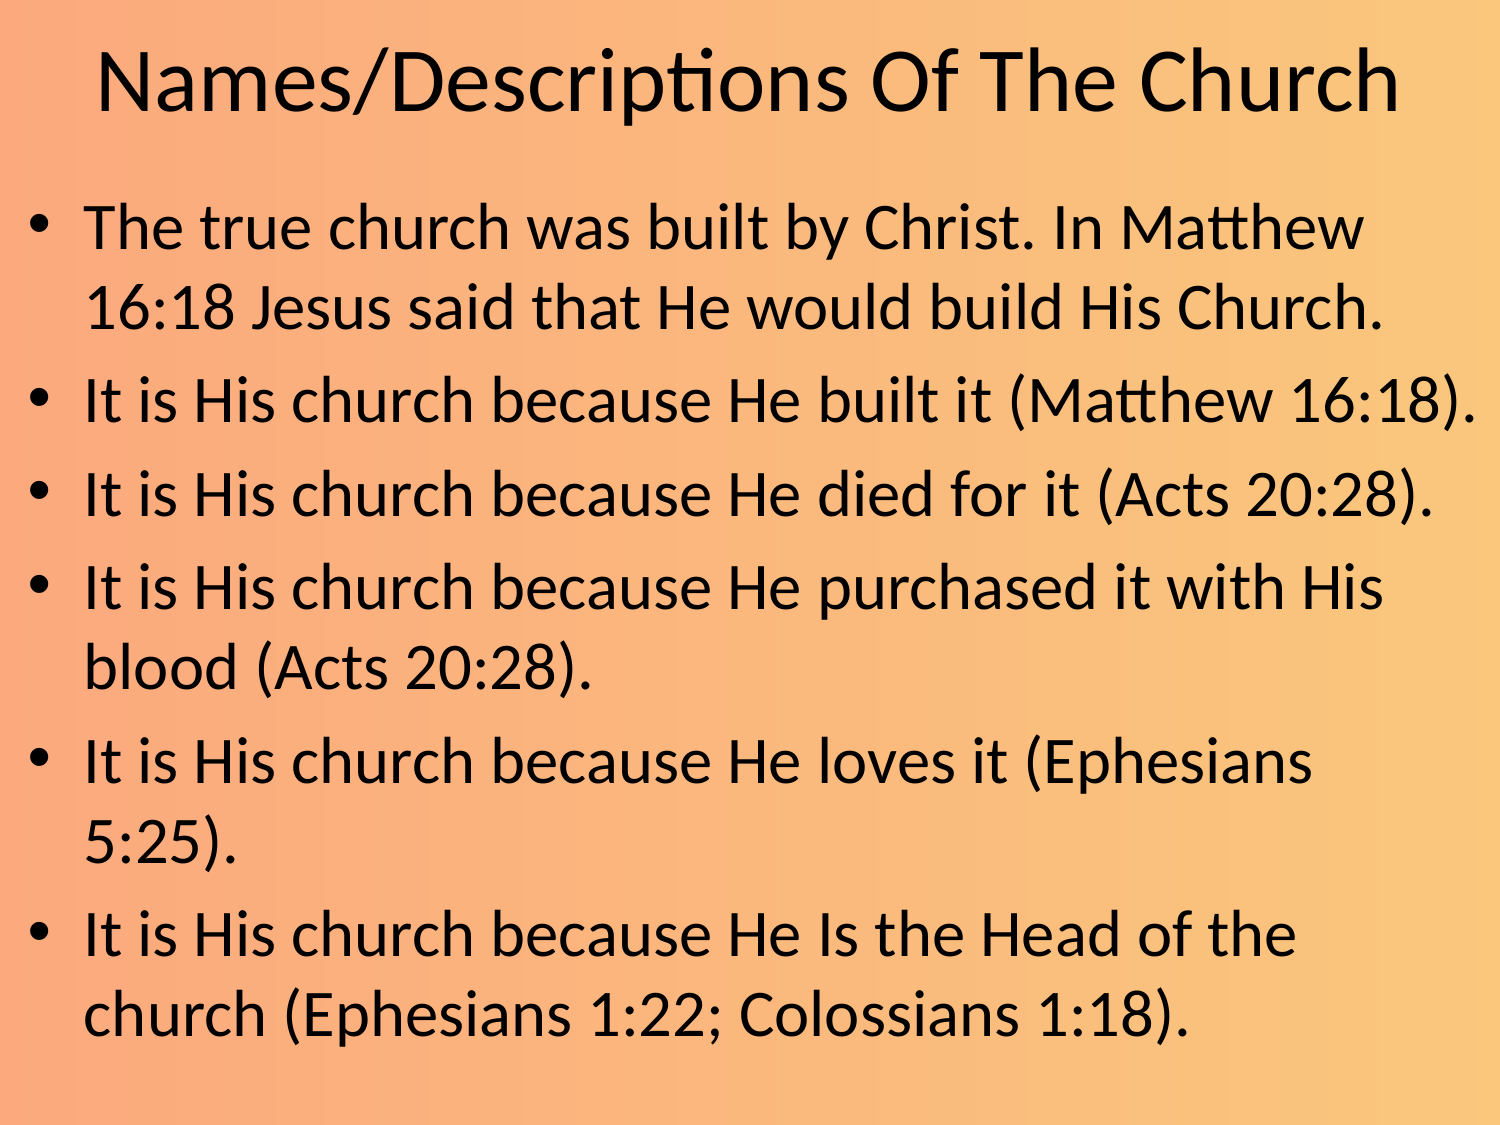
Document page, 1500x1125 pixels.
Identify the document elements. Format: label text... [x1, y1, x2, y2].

list The true church was built by Christ. In Matthew 16:18 Jesus said that He would build His Church. It is His church because He built it (Matthew 16:18). It is His church because He died for it (Acts 20:28). It is His church because He purchased it with His blood (Acts 20:28). It is His church because He loves it (Ephesians 5:25). It is His church because He Is the Head of the church (Ephesians 1:22; Colossians 1:18). [12, 174, 1500, 1100]
title Names/Descriptions Of The Church [75, 0, 1425, 150]
